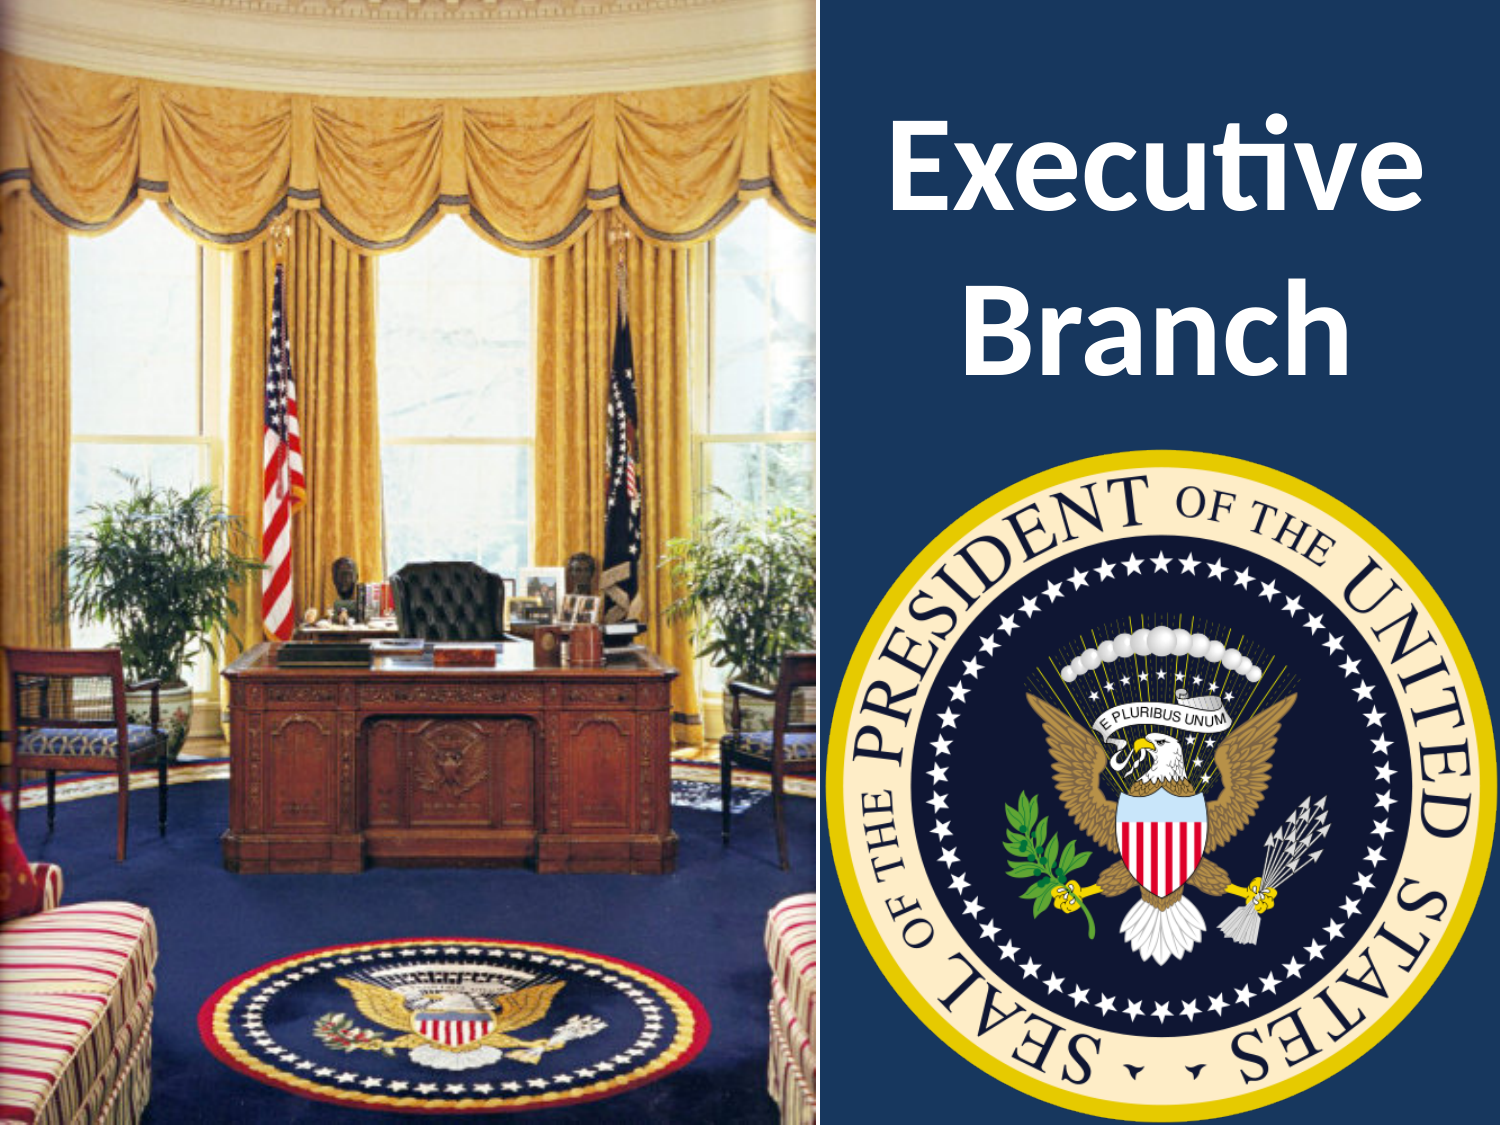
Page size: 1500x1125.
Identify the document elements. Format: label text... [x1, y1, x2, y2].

picture [0, 0, 817, 1125]
picture [824, 449, 1500, 1125]
title Executive Branch [820, 75, 1500, 400]
